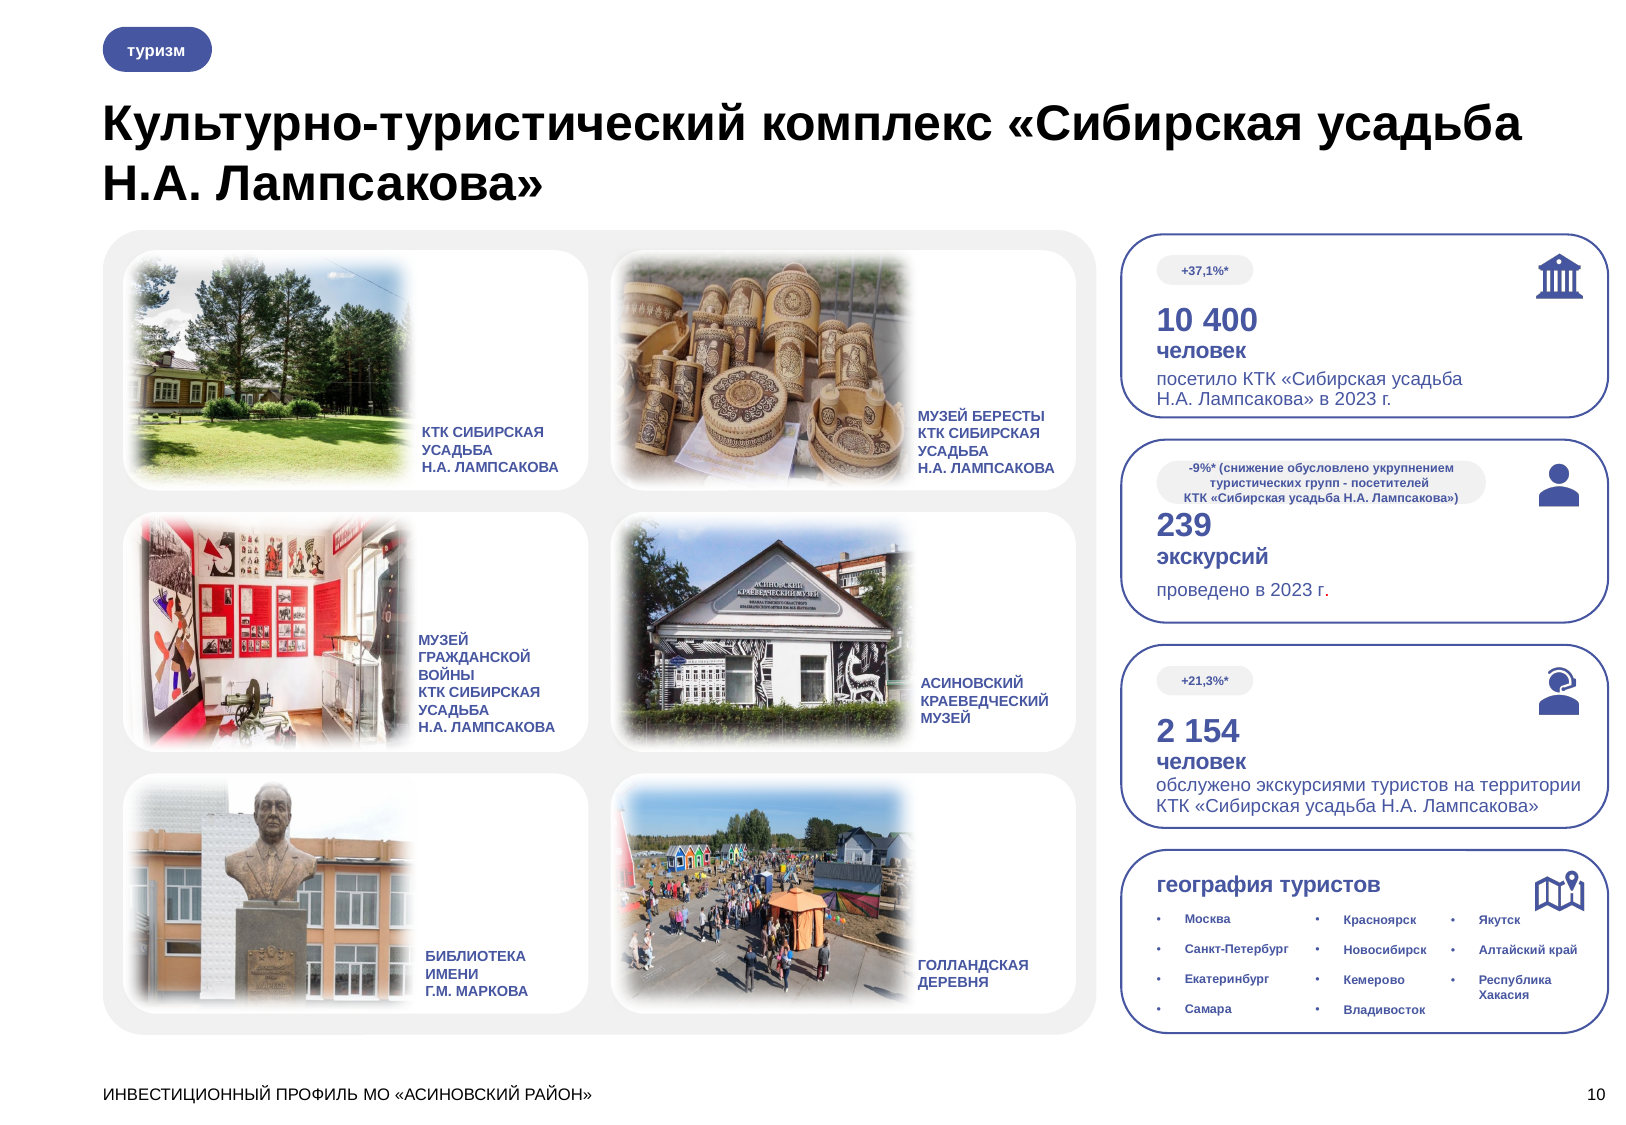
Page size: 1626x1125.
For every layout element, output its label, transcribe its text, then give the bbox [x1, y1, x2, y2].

text_box обслужено экскурсиями туристов на территории КТК «Сибирская усадьба Н.А. Лампсакова» [1156, 775, 1586, 817]
text_box [638, 249, 1078, 492]
picture [610, 511, 918, 753]
text_box туризм [101, 25, 213, 73]
text_box [152, 510, 590, 754]
text_box [149, 249, 590, 492]
text_box Красноярск Новосибирск Кемерово Владивосток [1315, 911, 1451, 1017]
picture [1529, 246, 1589, 306]
text_box МУЗЕЙ ГРАЖДАНСКОЙ ВОЙНЫ КТК СИБИРСКАЯ УСАДЬБА Н.А. ЛАМПСАКОВА [419, 630, 579, 736]
text_box география туристов [1156, 871, 1420, 897]
text_box 10 400 человек [1156, 312, 1304, 364]
picture [123, 511, 419, 753]
picture [610, 246, 918, 491]
text_box -9%* (снижение обусловлено укрупнением туристических групп - посетителей КТК «Сибирская усадьба Н.А. Лампсакова») [1155, 459, 1488, 506]
text_box [149, 772, 590, 1015]
picture [123, 773, 419, 1014]
text_box [637, 772, 1078, 1015]
text_box 2 154 человек [1156, 723, 1304, 775]
text_box КТК СИБИРСКАЯ УСАДЬБА Н.А. ЛАМПСАКОВА [421, 422, 579, 476]
text_box [1120, 848, 1610, 1035]
slide_number 10 [1486, 1083, 1606, 1105]
text_box +37,1%* [1155, 254, 1255, 286]
text_box Якутск Алтайский край Республика Хакасия [1450, 912, 1587, 1003]
text_box +21,3%* [1155, 664, 1255, 697]
picture [1529, 861, 1589, 921]
text_box посетило КТК «Сибирская усадьба Н.А. Лампсакова» в 2023 г. [1156, 368, 1559, 410]
text_box АСИНОВСКИЙ КРАЕВЕДЧЕСКИЙ МУЗЕЙ [920, 674, 1076, 727]
text_box Культурно-туристический комплекс «Сибирская усадьба Н.А. Лампсакова» [102, 90, 1606, 211]
text_box 239 экскурсий [1156, 518, 1304, 569]
text_box БИБЛИОТЕКА ИМЕНИ Г.М. МАРКОВА [425, 947, 579, 1000]
text_box [1120, 438, 1610, 624]
text_box [640, 510, 1078, 754]
text_box ГОЛЛАНДСКАЯ ДЕРЕВНЯ [918, 955, 1032, 991]
picture [610, 773, 918, 1014]
text_box проведено в 2023 г. [1156, 580, 1400, 601]
text_box Москва Санкт-Петербург Екатеринбург Самара [1156, 911, 1293, 1017]
picture [1529, 661, 1589, 721]
picture [123, 250, 419, 491]
picture [1529, 455, 1589, 515]
text_box [1120, 233, 1610, 419]
text_box [101, 228, 1098, 1036]
text_box ИНВЕСТИЦИОННЫЙ ПРОФИЛЬ МО «АСИНОВСКИЙ РАЙОН» [102, 1083, 1304, 1104]
text_box МУЗЕЙ БЕРЕСТЫ КТК СИБИРСКАЯ УСАДЬБА Н.А. ЛАМПСАКОВА [918, 406, 1071, 477]
text_box [1120, 643, 1610, 829]
